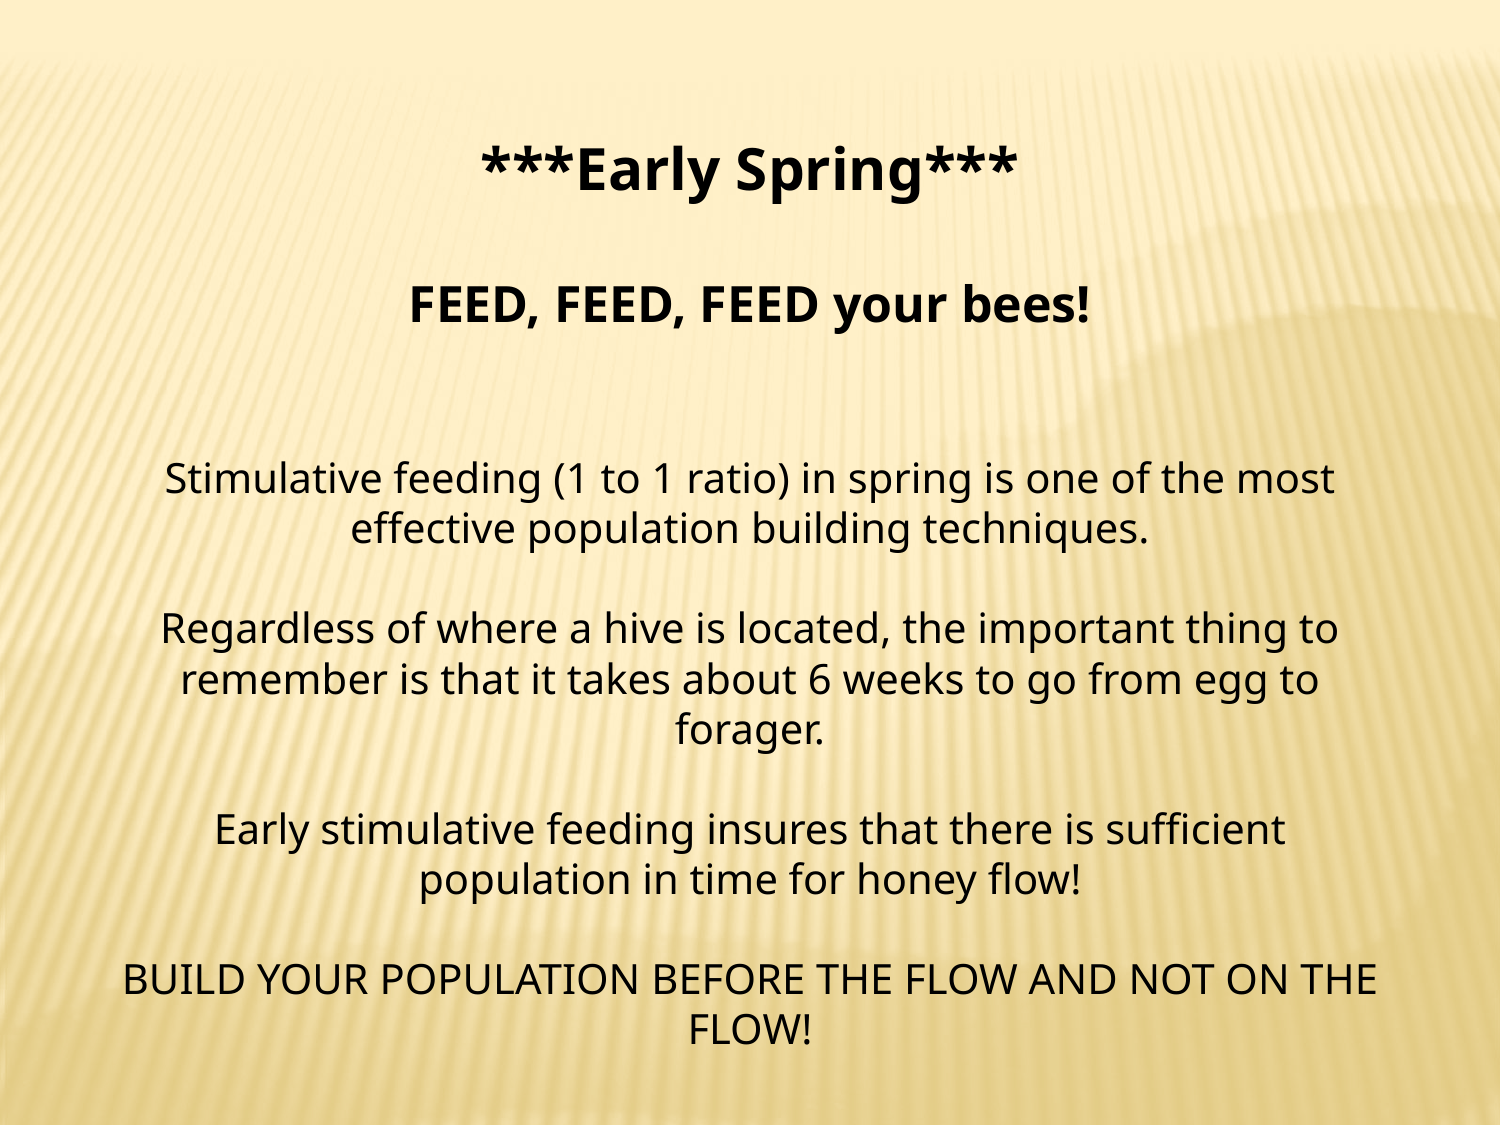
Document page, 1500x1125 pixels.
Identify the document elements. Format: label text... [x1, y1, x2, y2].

text_box ***Early Spring*** FEED, FEED, FEED your bees! Stimulative feeding (1 to 1 ratio) in spring is one of the most effective population building techniques. Regardless of where a hive is located, the important thing to remember is that it takes about 6 weeks to go from egg to forager. Early stimulative feeding insures that there is sufficient population in time for honey flow! BUILD YOUR POPULATION BEFORE THE FLOW AND NOT ON THE FLOW! [99, 124, 1400, 1060]
